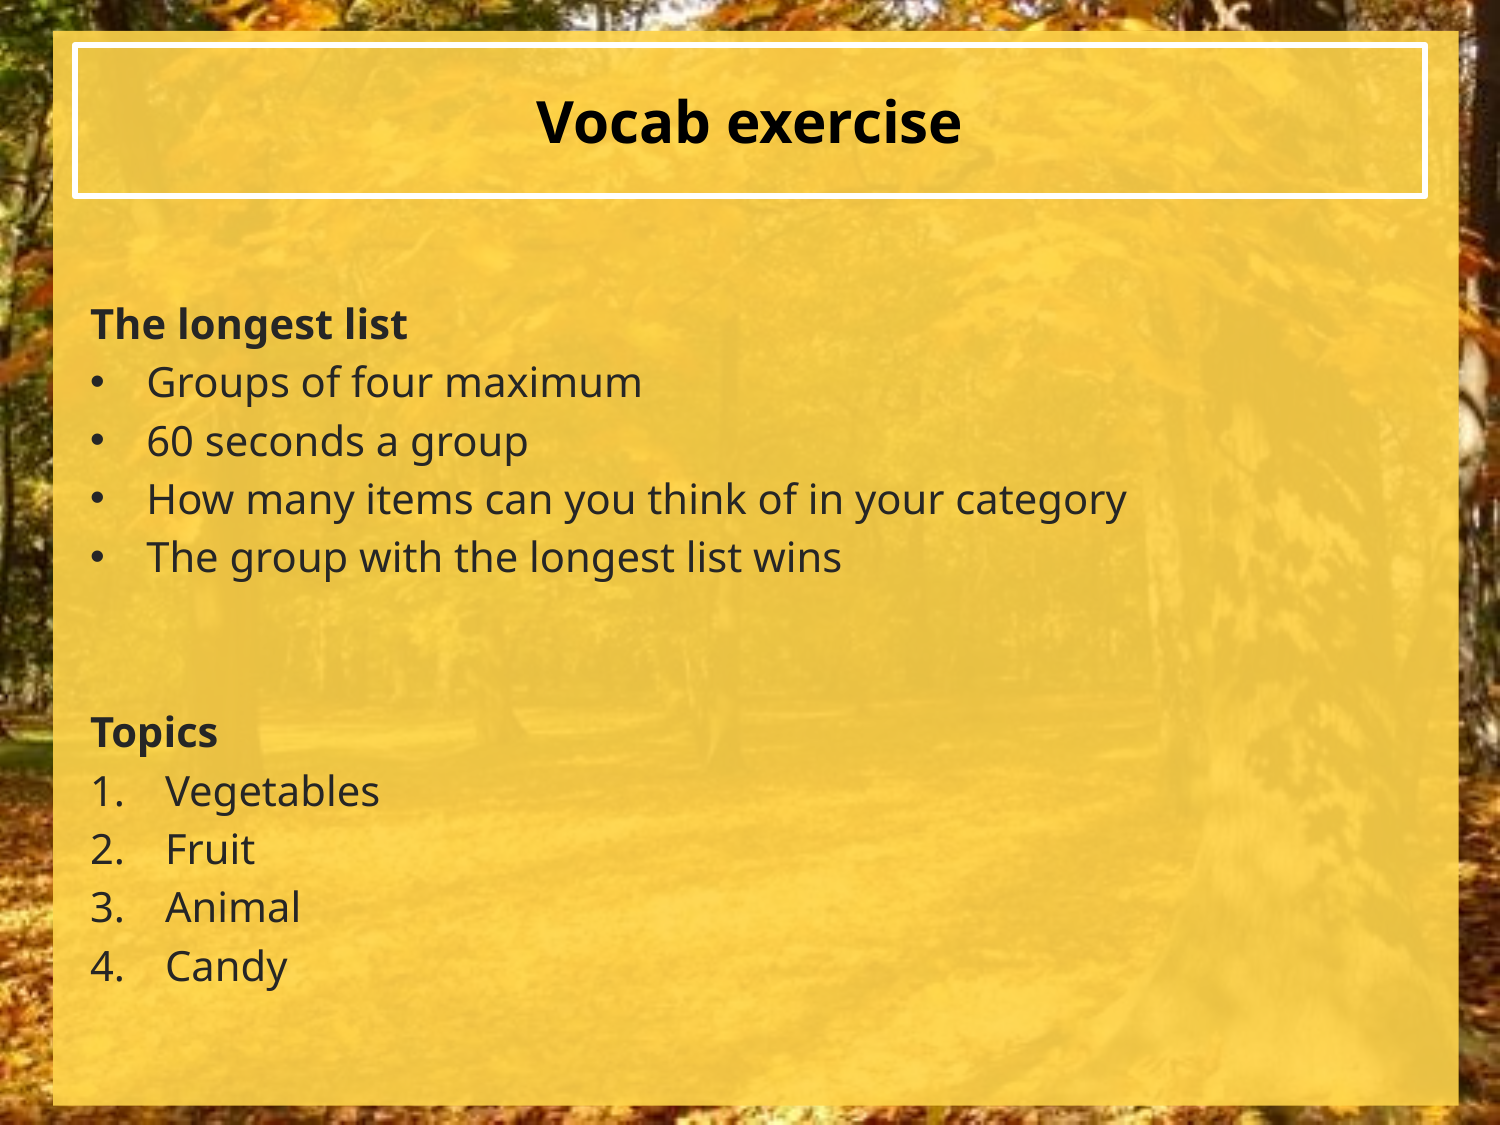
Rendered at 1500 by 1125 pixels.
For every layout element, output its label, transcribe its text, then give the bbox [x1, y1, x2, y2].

list The longest list Groups of four maximum 60 seconds a group How many items can you think of in your category The group with the longest list wins Topics Vegetables Fruit Animal Candy [75, 231, 1425, 1071]
title Vocab exercise [72, 42, 1428, 199]
picture [0, 0, 1500, 1125]
